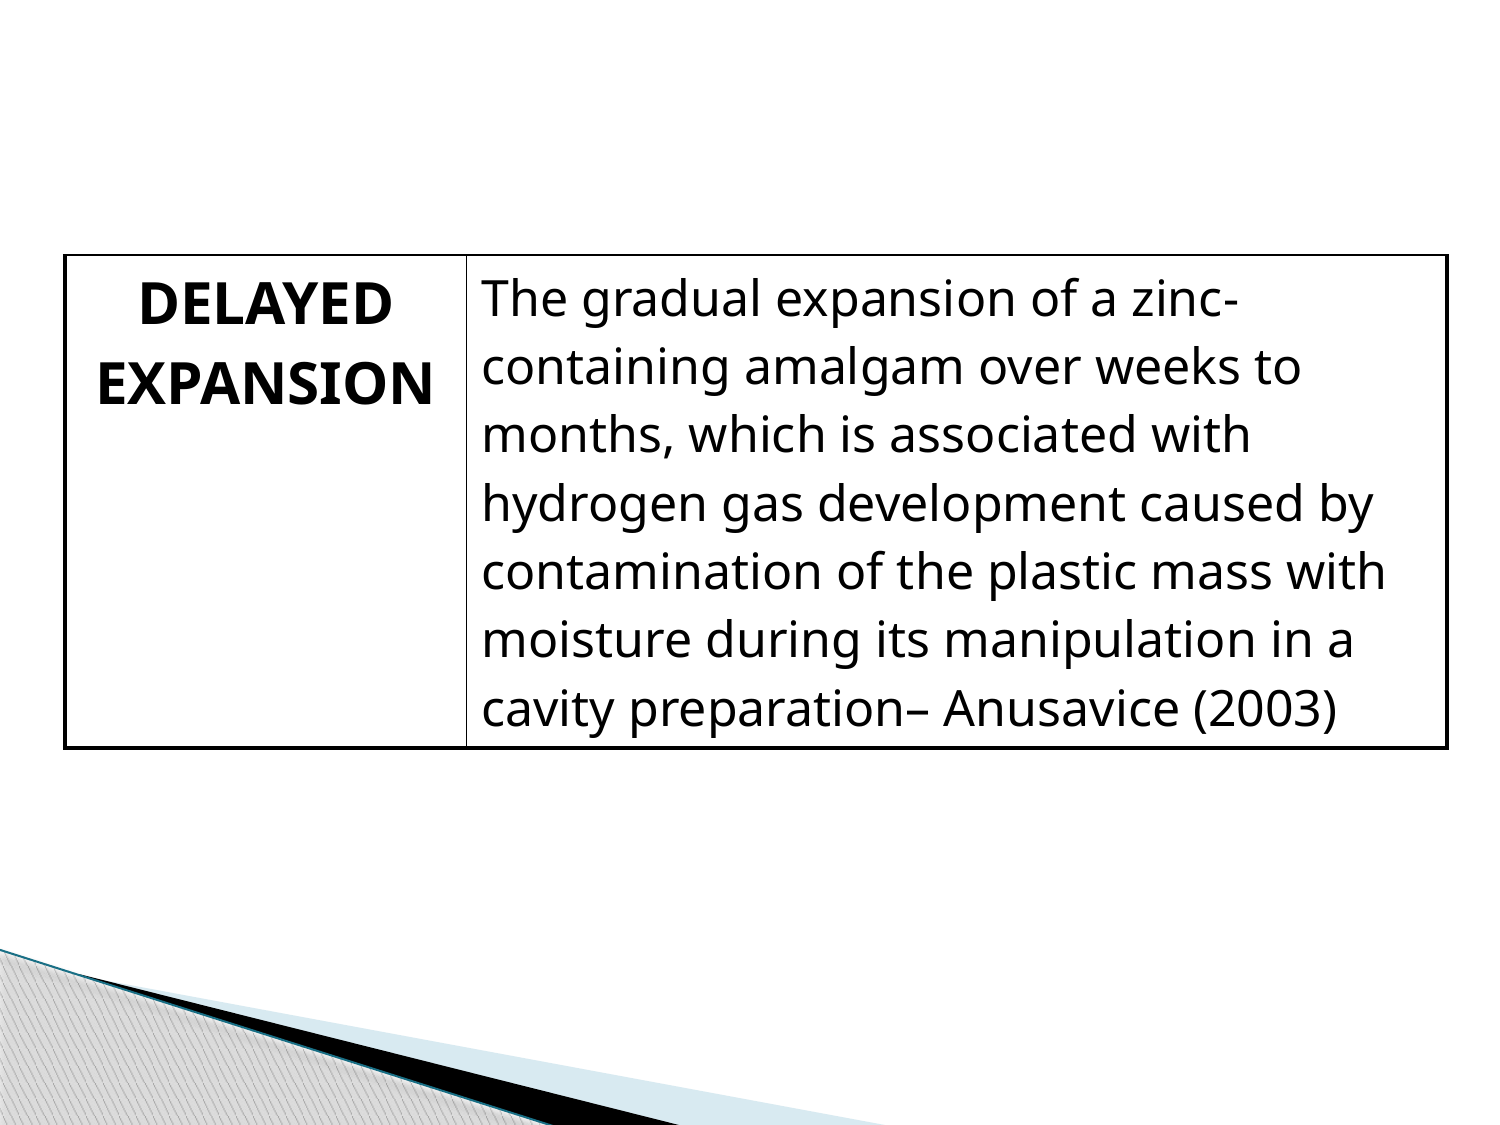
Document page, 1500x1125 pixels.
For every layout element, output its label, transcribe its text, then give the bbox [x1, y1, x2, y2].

table_header DELAYED EXPANSION [67, 256, 466, 746]
table_header The gradual expansion of a zinc-containing amalgam over weeks to months, which is associated with hydrogen gas development caused by contamination of the plastic mass with moisture during its manipulation in a cavity preparation– Anusavice (2003) [467, 256, 1445, 746]
